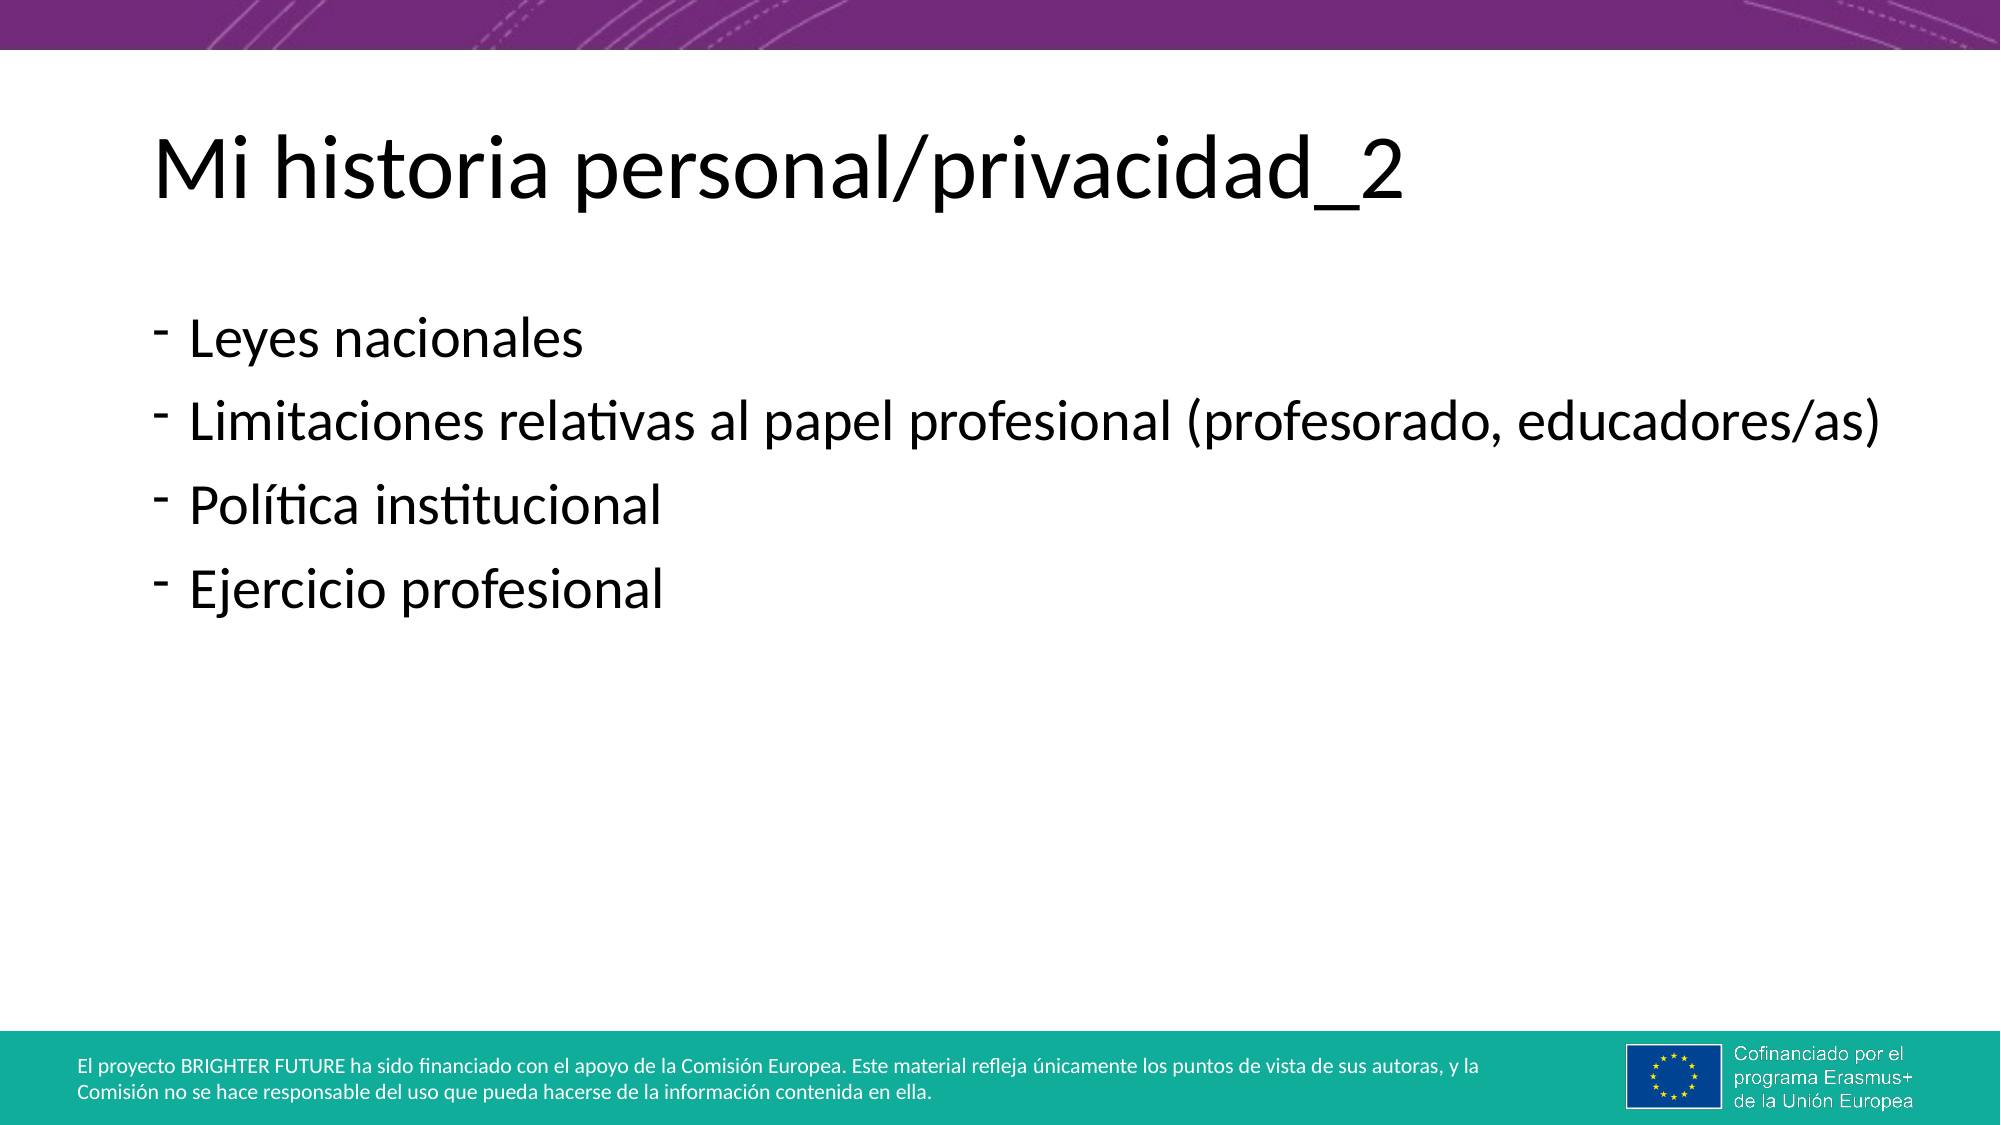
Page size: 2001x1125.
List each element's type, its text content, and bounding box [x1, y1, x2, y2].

picture [0, 0, 2000, 50]
list Leyes nacionales Limitaciones relativas al papel profesional (profesorado, educadores/as) Política institucional Ejercicio profesional [137, 299, 1931, 1014]
picture [1609, 1027, 1954, 1125]
title Mi historia personal/privacidad_2 [137, 59, 1863, 278]
